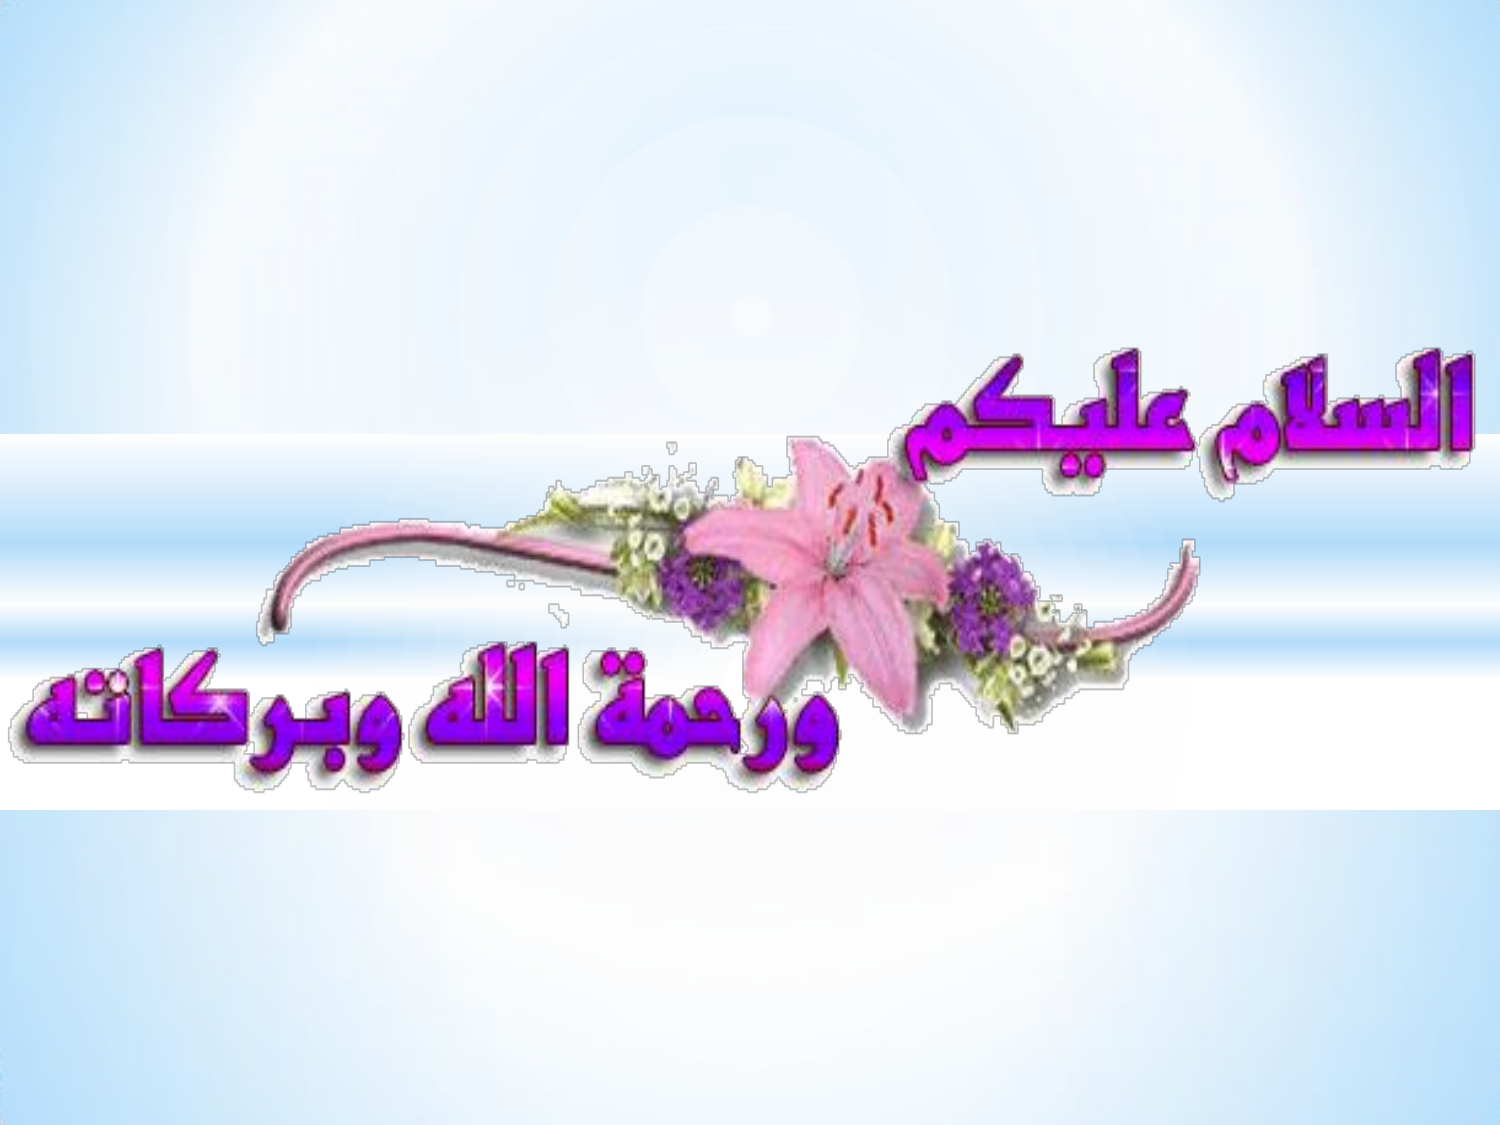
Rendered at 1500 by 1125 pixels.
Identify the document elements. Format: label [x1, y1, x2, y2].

text_box [0, 0, 1500, 1125]
text_box [2, 323, 1500, 802]
